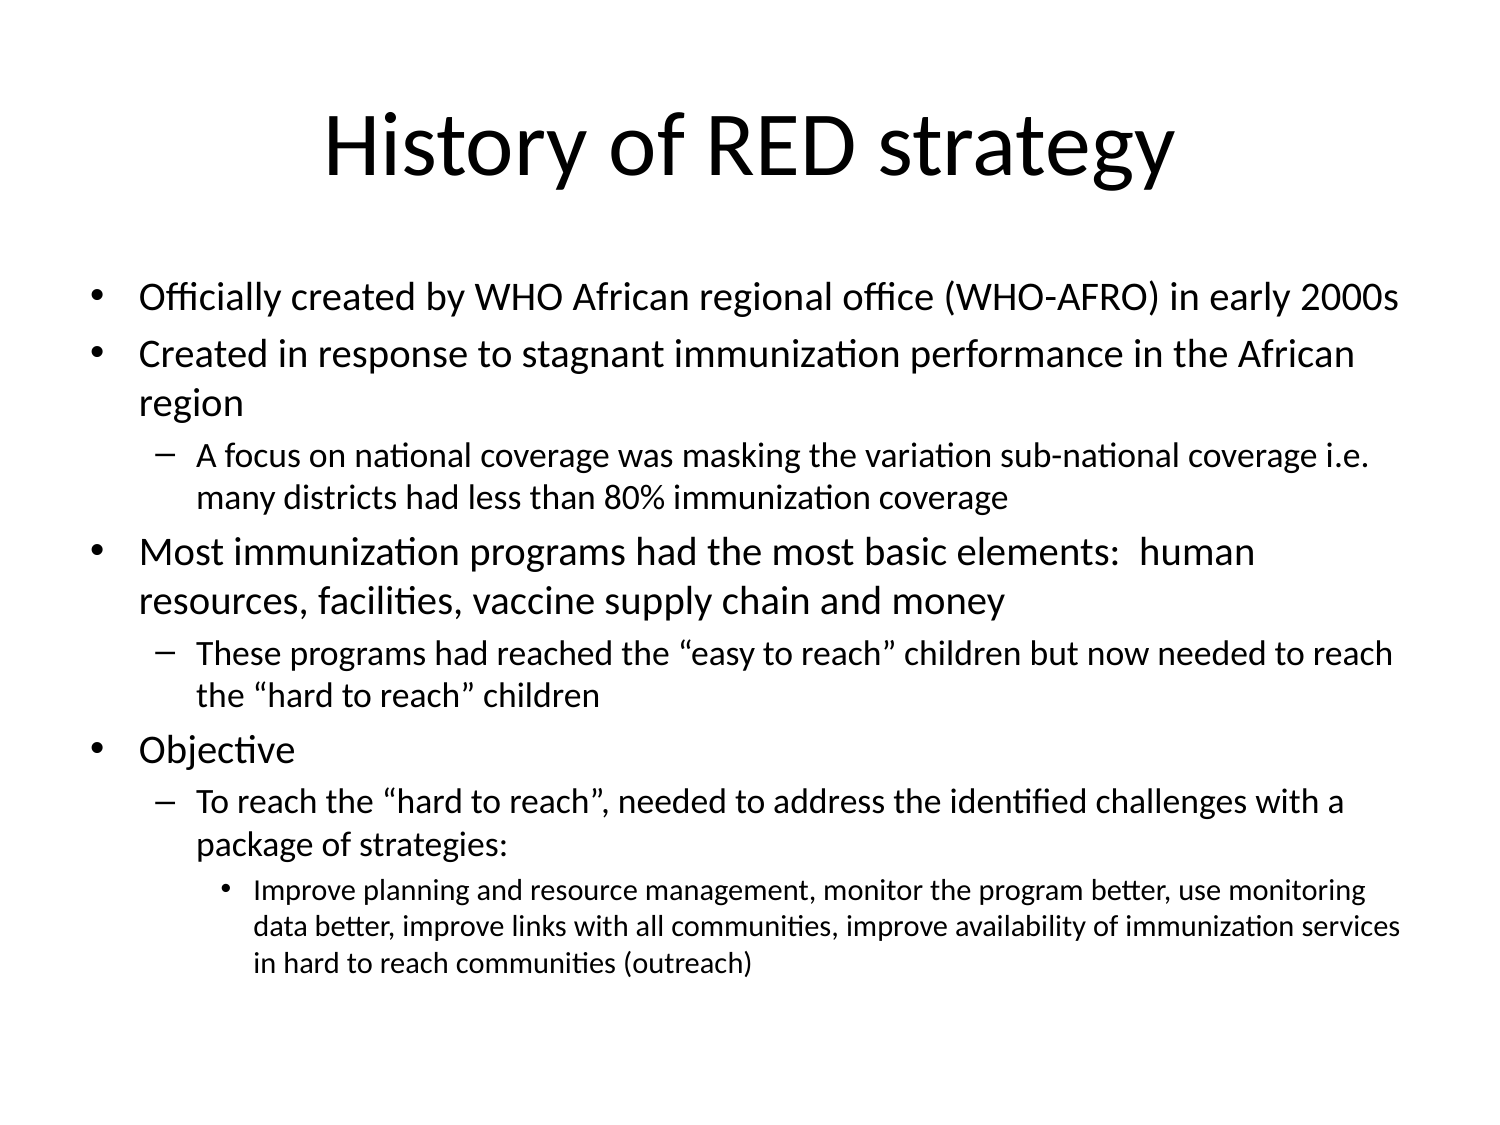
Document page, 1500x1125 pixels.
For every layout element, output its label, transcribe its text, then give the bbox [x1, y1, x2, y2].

title History of RED strategy [75, 45, 1425, 233]
list Officially created by WHO African regional office (WHO-AFRO) in early 2000s Created in response to stagnant immunization performance in the African region A focus on national coverage was masking the variation sub-national coverage i.e. many districts had less than 80% immunization coverage Most immunization programs had the most basic elements: human resources, facilities, vaccine supply chain and money These programs had reached the “easy to reach” children but now needed to reach the “hard to reach” children Objective To reach the “hard to reach”, needed to address the identified challenges with a package of strategies: Improve planning and resource management, monitor the program better, use monitoring data better, improve links with all communities, improve availability of immunization services in hard to reach communities (outreach) [75, 262, 1425, 1005]
